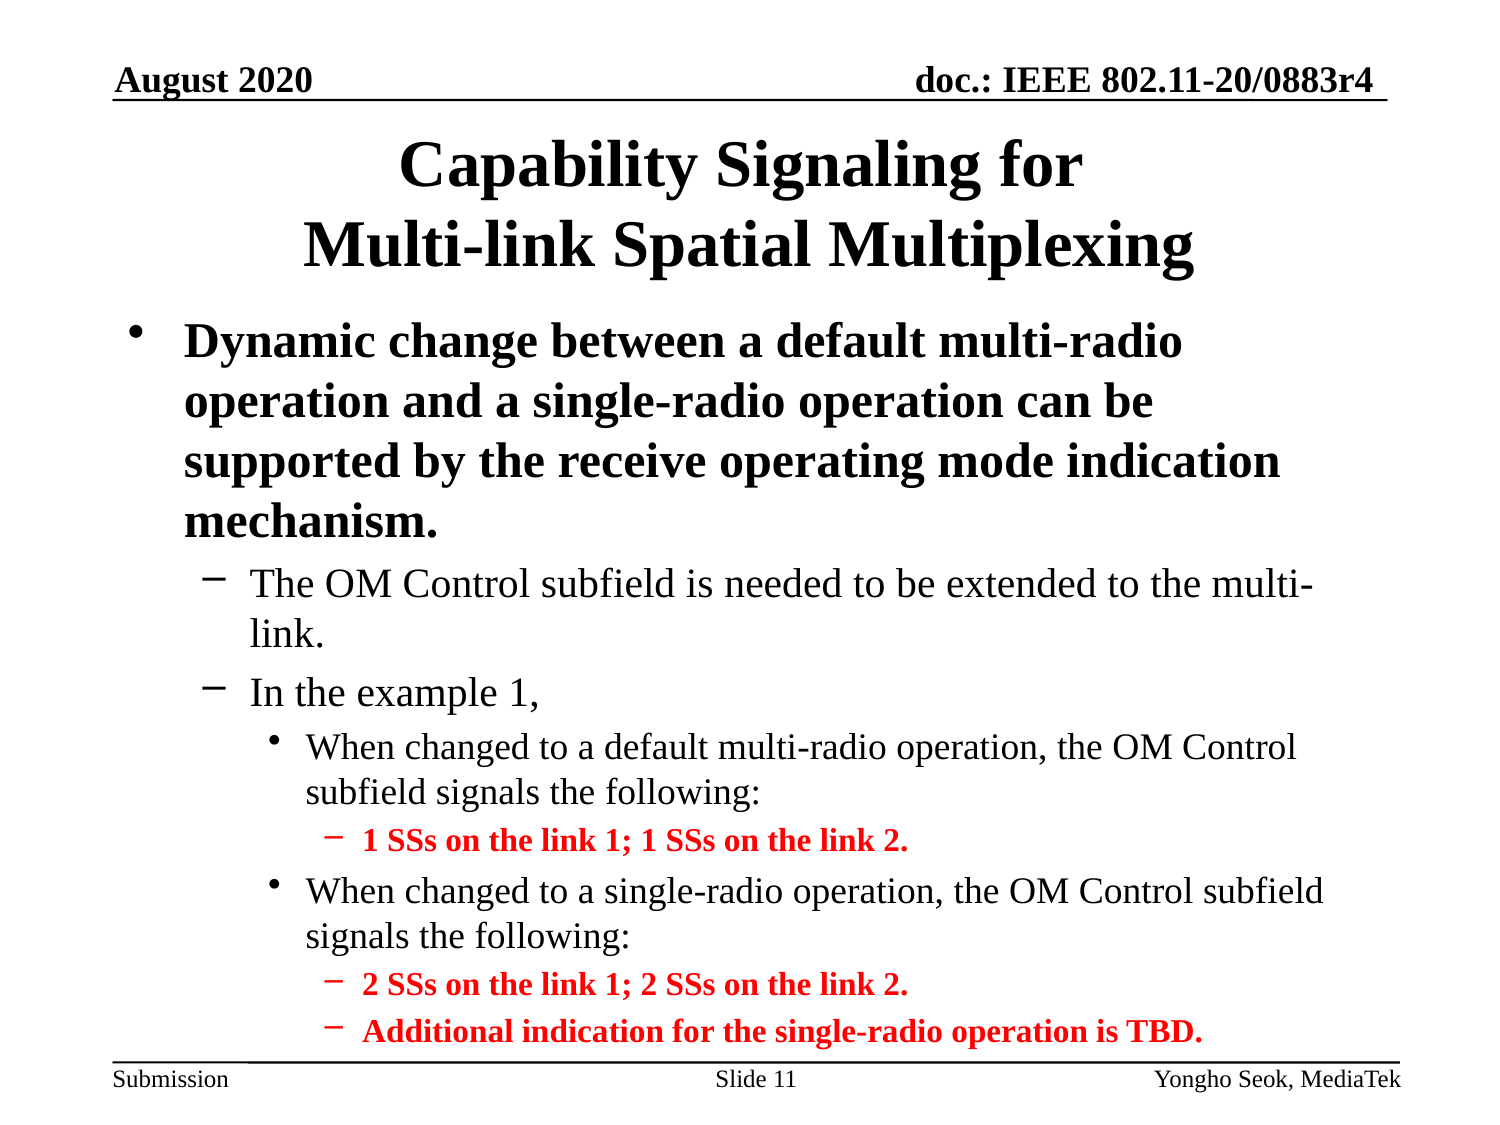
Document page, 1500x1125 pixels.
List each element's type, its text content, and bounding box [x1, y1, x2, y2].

slide_number Slide 11 [712, 1061, 800, 1093]
footer Yongho Seok, MediaTek [1150, 1061, 1402, 1093]
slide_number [114, 54, 316, 101]
title Capability Signaling for Multi-link Spatial Multiplexing [0, 112, 1500, 288]
list Dynamic change between a default multi-radio operation and a single-radio operation can be supported by the receive operating mode indication mechanism. The OM Control subfield is needed to be extended to the multi-link. In the example 1, When changed to a default multi-radio operation, the OM Control subfield signals the following: 1 SSs on the link 1; 1 SSs on the link 2. When changed to a single-radio operation, the OM Control subfield signals the following: 2 SSs on the link 1; 2 SSs on the link 2. Additional indication for the single-radio operation is TBD. [112, 299, 1388, 976]
